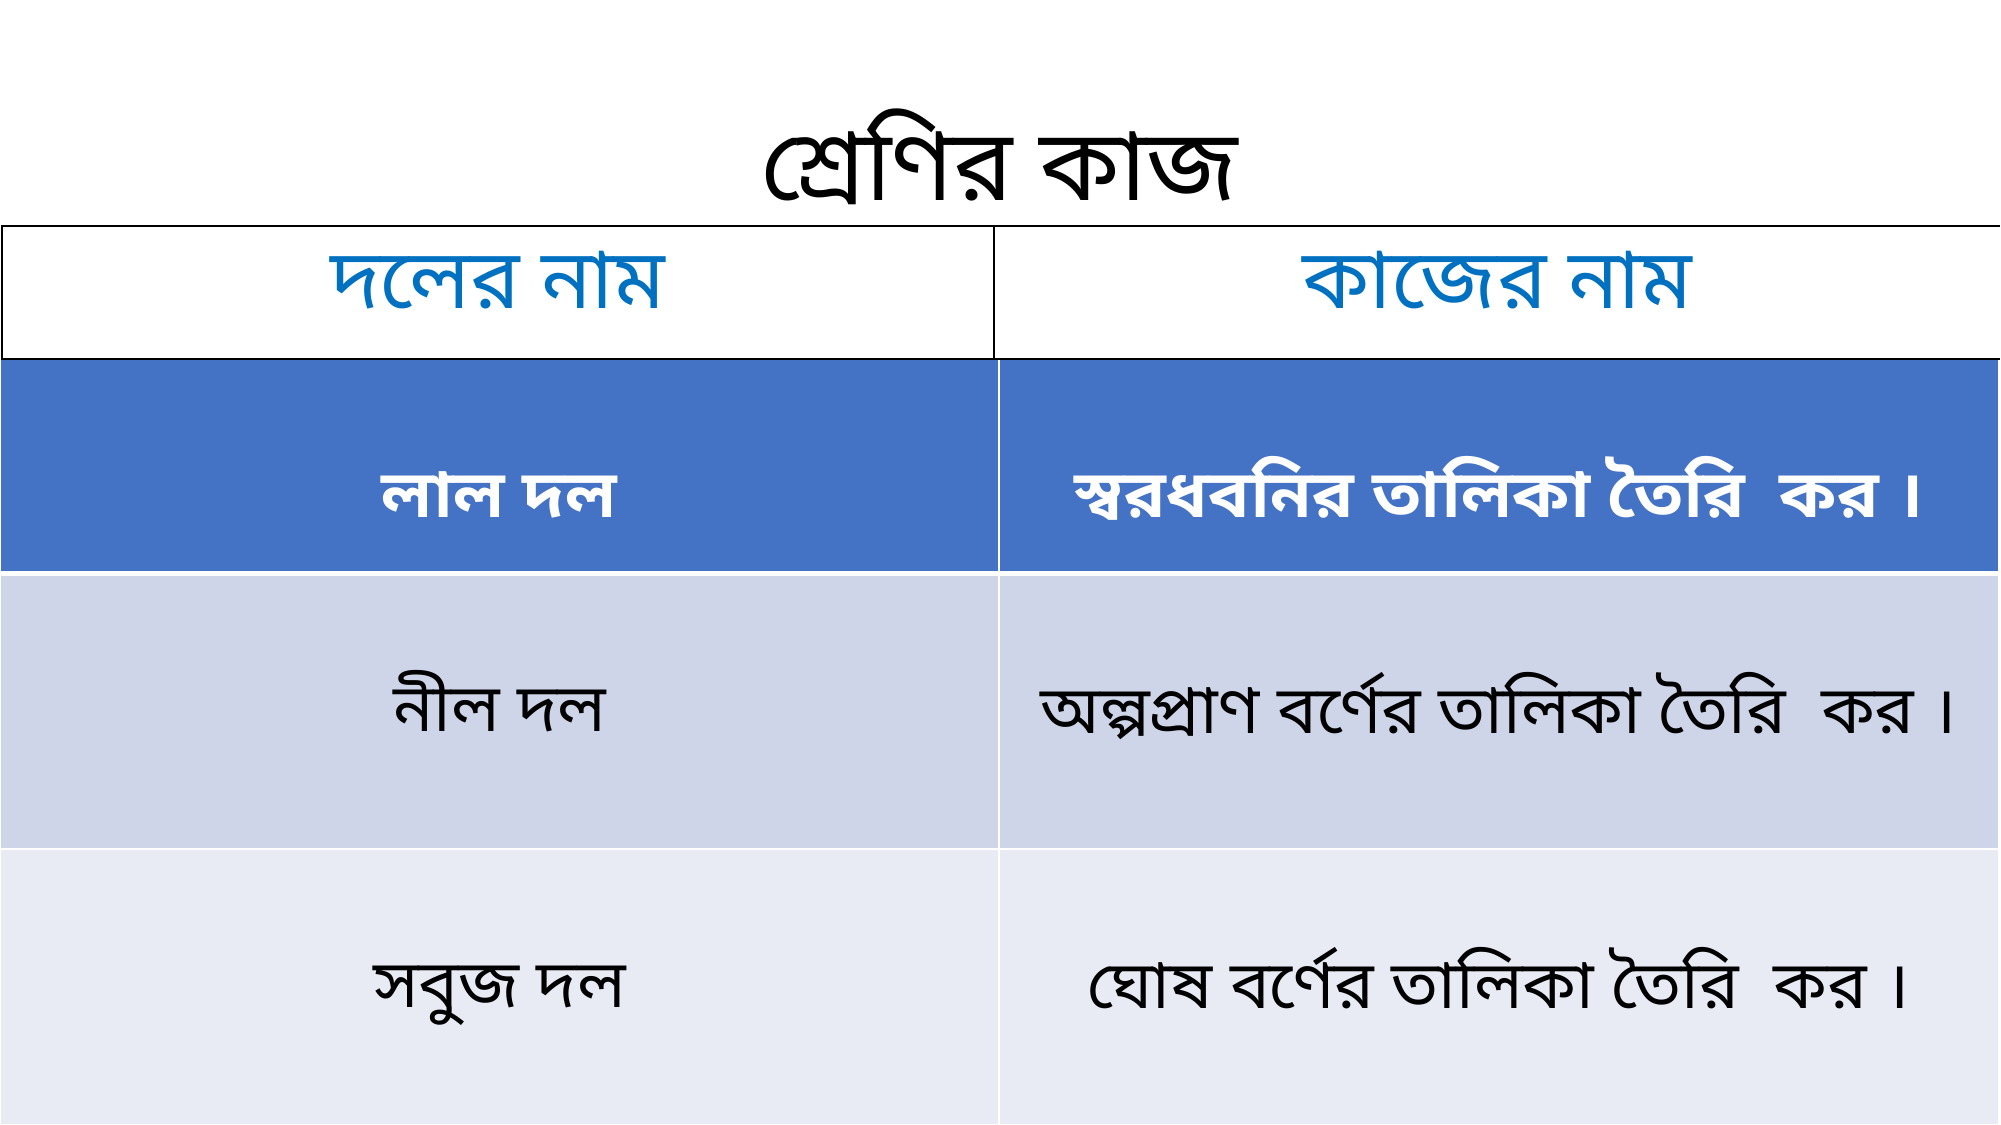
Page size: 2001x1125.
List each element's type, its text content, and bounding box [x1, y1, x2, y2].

table_cell সবুজ দল [1, 850, 998, 1124]
table_header কাজের নাম [995, 227, 2000, 358]
table_header দলের নাম [3, 227, 993, 358]
table_cell নীল দল [1, 576, 998, 848]
table_header স্বরধবনির তালিকা তৈরি কর । [1000, 360, 1998, 571]
table_header লাল দল [1, 360, 998, 571]
title শ্রেণির কাজ [137, 59, 1863, 225]
table_cell ঘোষ বর্ণের তালিকা তৈরি কর । [1000, 850, 1998, 1124]
table_cell অল্পপ্রাণ বর্ণের তালিকা তৈরি কর । [1000, 576, 1998, 848]
